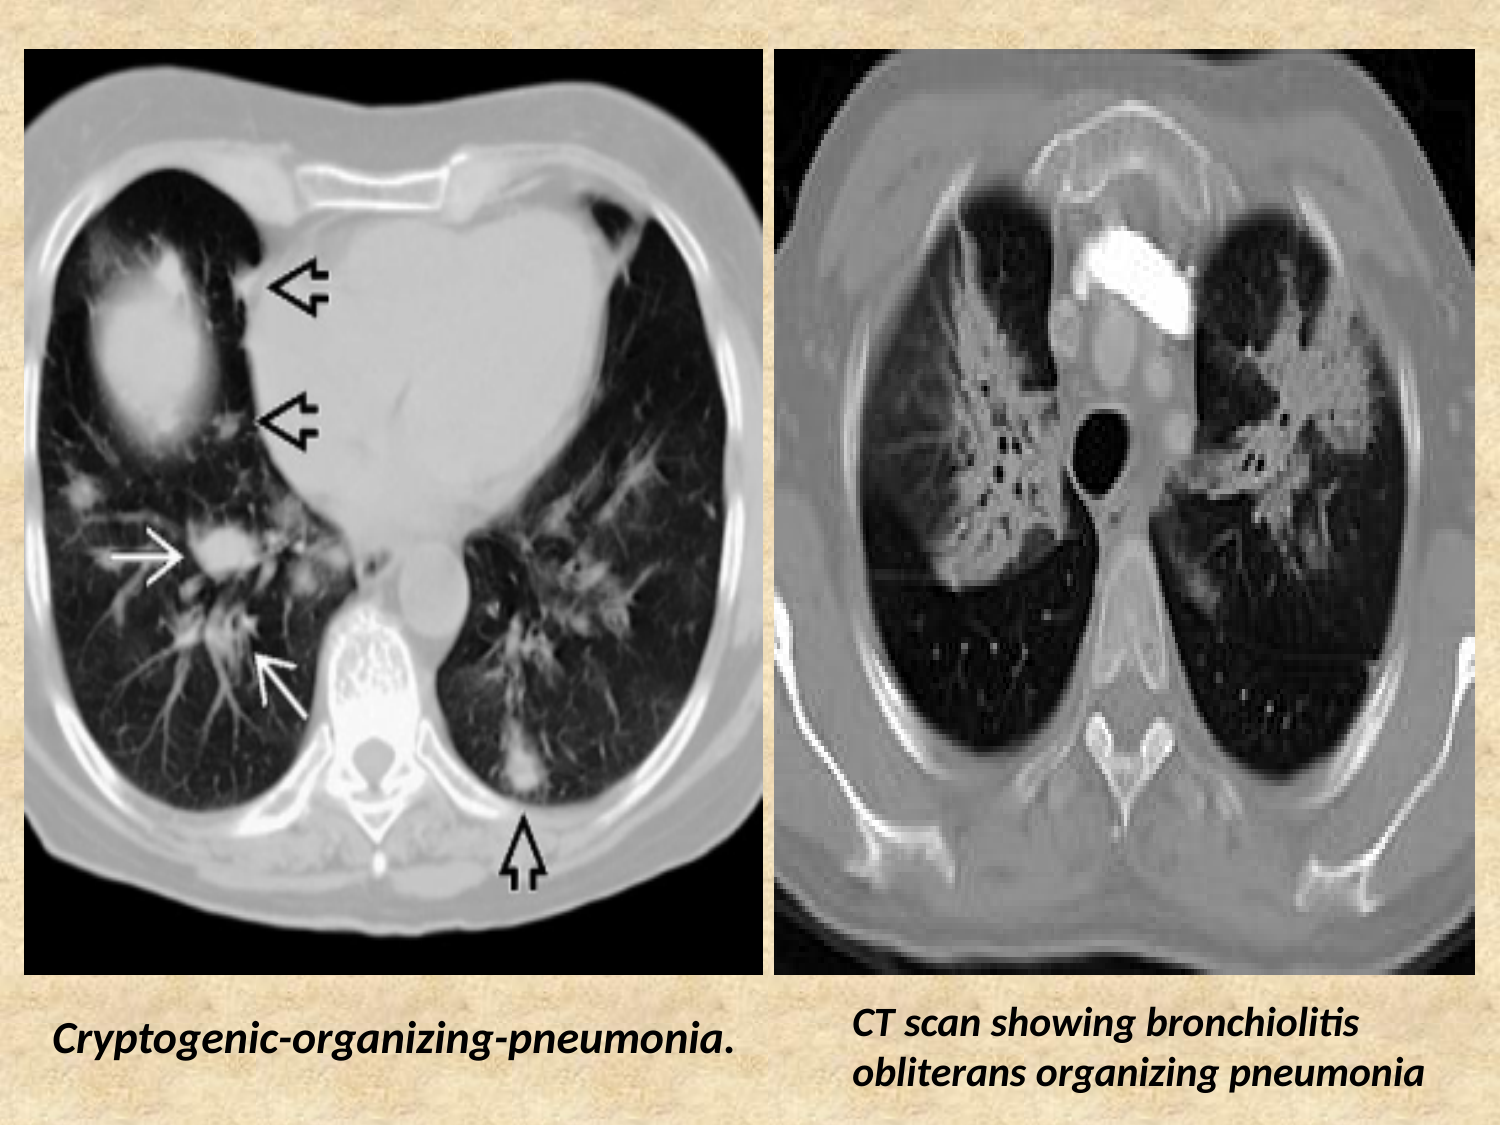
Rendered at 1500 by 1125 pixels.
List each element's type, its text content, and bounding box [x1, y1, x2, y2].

text_box CT scan showing bronchiolitis obliterans organizing pneumonia [837, 987, 1450, 1103]
text_box Cryptogenic-organizing-pneumonia. [37, 999, 775, 1070]
picture [0, 0, 1500, 1125]
